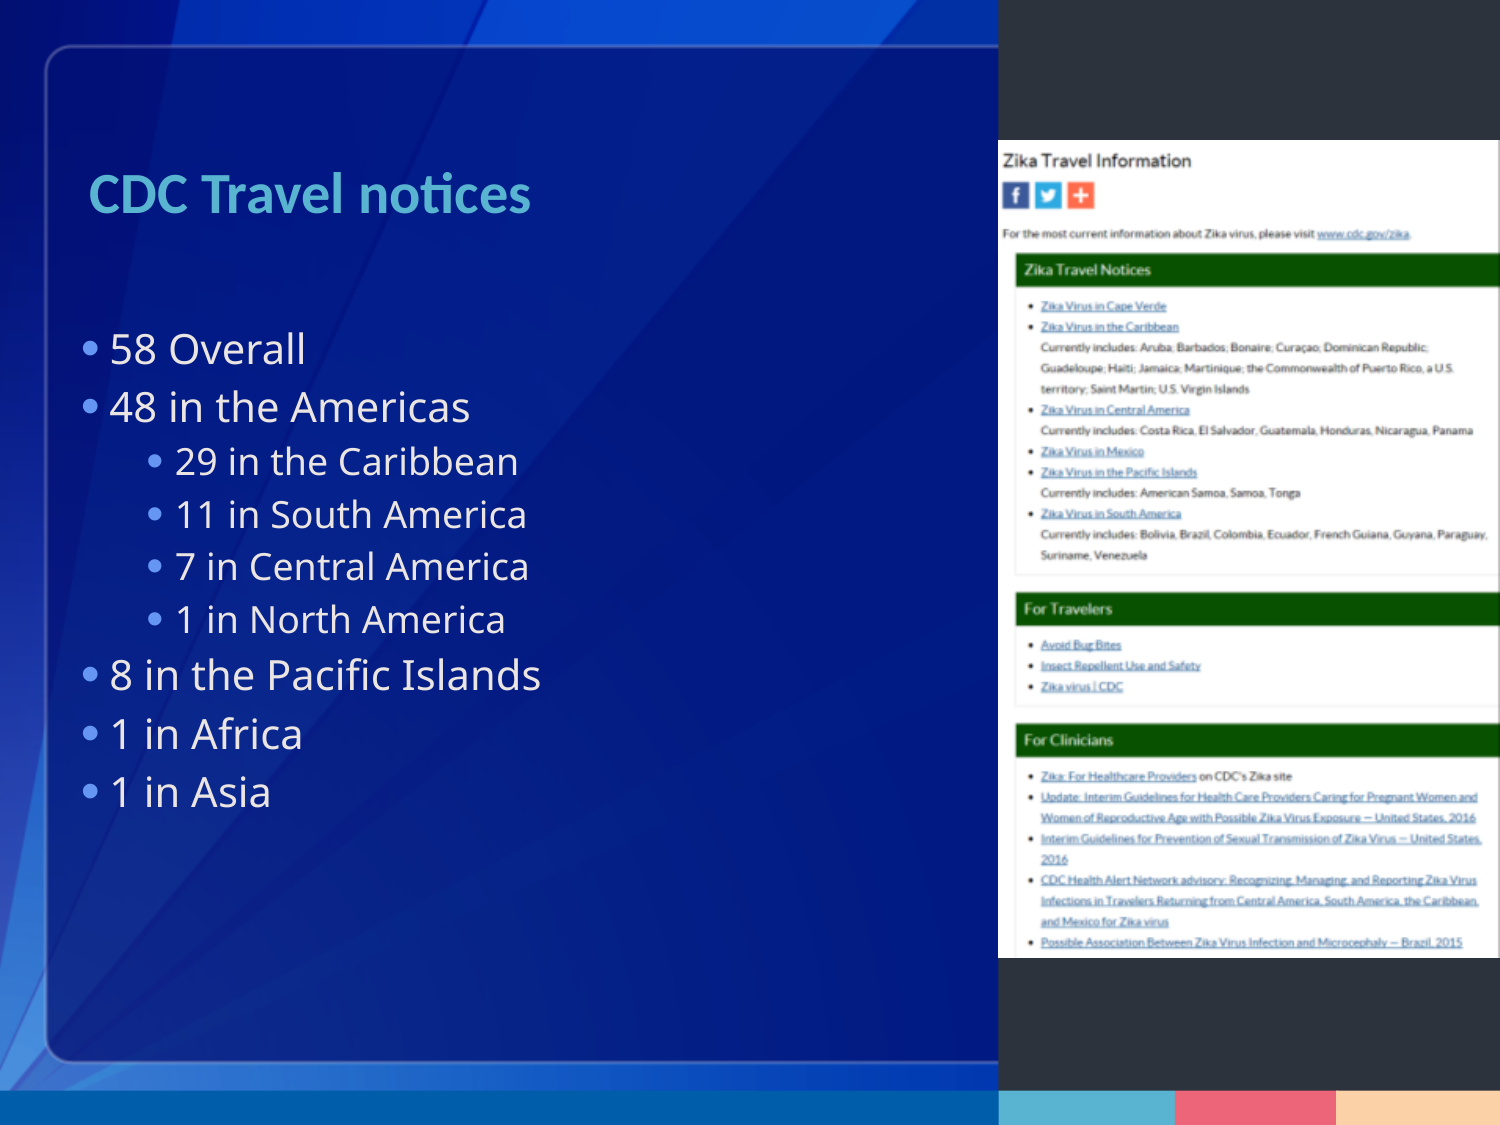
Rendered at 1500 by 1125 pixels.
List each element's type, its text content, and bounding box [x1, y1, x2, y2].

title CDC Travel notices [75, 45, 1425, 233]
picture [0, 0, 1500, 1090]
list 58 Overall 48 in the Americas 29 in the Caribbean 11 in South America 7 in Central America 1 in North America 8 in the Pacific Islands 1 in Africa 1 in Asia [39, 315, 993, 897]
